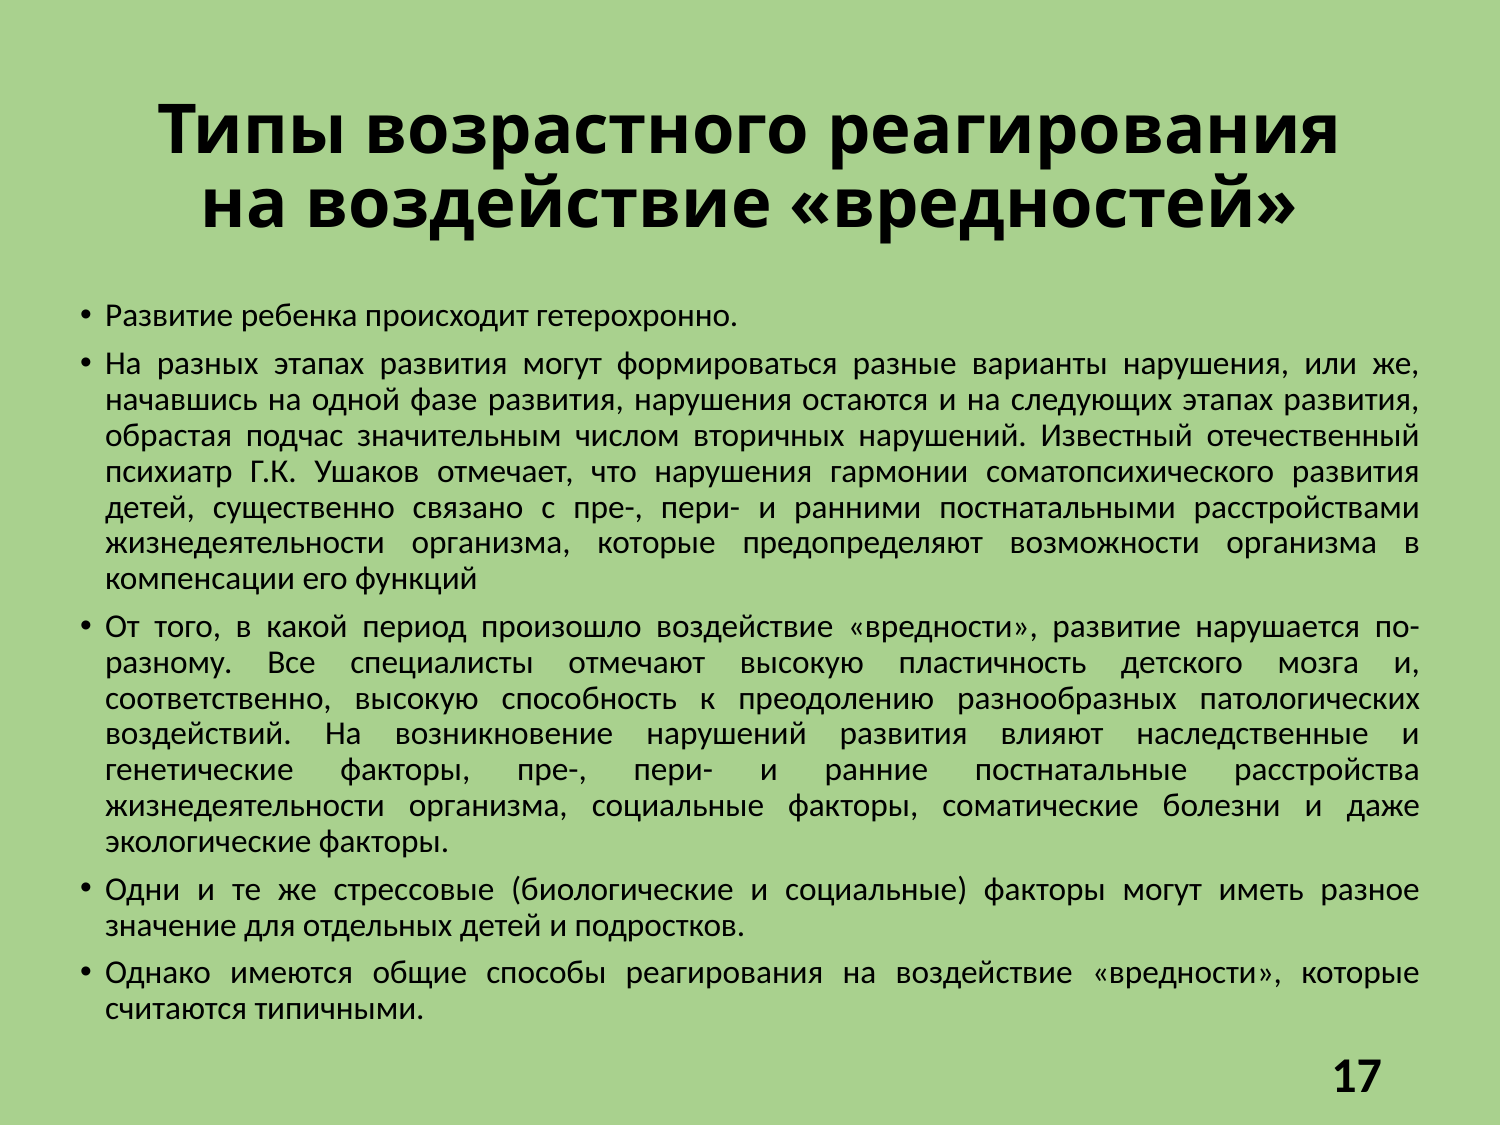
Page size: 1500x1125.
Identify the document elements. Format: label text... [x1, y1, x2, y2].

list Развитие ребенка происходит гетерохронно. На разных этапах развития могут формироваться разные варианты нарушения, или же, начавшись на одной фазе развития, нарушения остаются и на следующих этапах развития, обрастая подчас значительным числом вторичных нарушений. Известный отечественный психиатр Г.К. Ушаков отмечает, что нарушения гармонии соматопсихического развития детей, существенно связано с пре-, пери- и ранними постнатальными расстройствами жизнедеятельности организма, которые предопределяют возможности организма в компенсации его функций От того, в какой период произошло воздействие «вредности», развитие нарушается по-разному. Все специалисты отмечают высокую пластичность детского мозга и, соответственно, высокую способность к преодолению разнообразных патологических воздействий. На возникновение нарушений развития влияют наследственные и генетические факторы, пре-, пери- и ранние постнатальные расстройства жизнедеятельности организма, социальные факторы, соматические болезни и даже экологические факторы. Одни и те же стрессовые (биологические и социальные) факторы могут иметь разное значение для отдельных детей и подростков. Однако имеются общие способы реагирования на воздействие «вредности», которые считаются типичными. [64, 290, 1437, 1035]
slide_number 17 [1059, 1042, 1397, 1103]
title Типы возрастного реагирования на воздействие «вредностей» [103, 59, 1397, 278]
